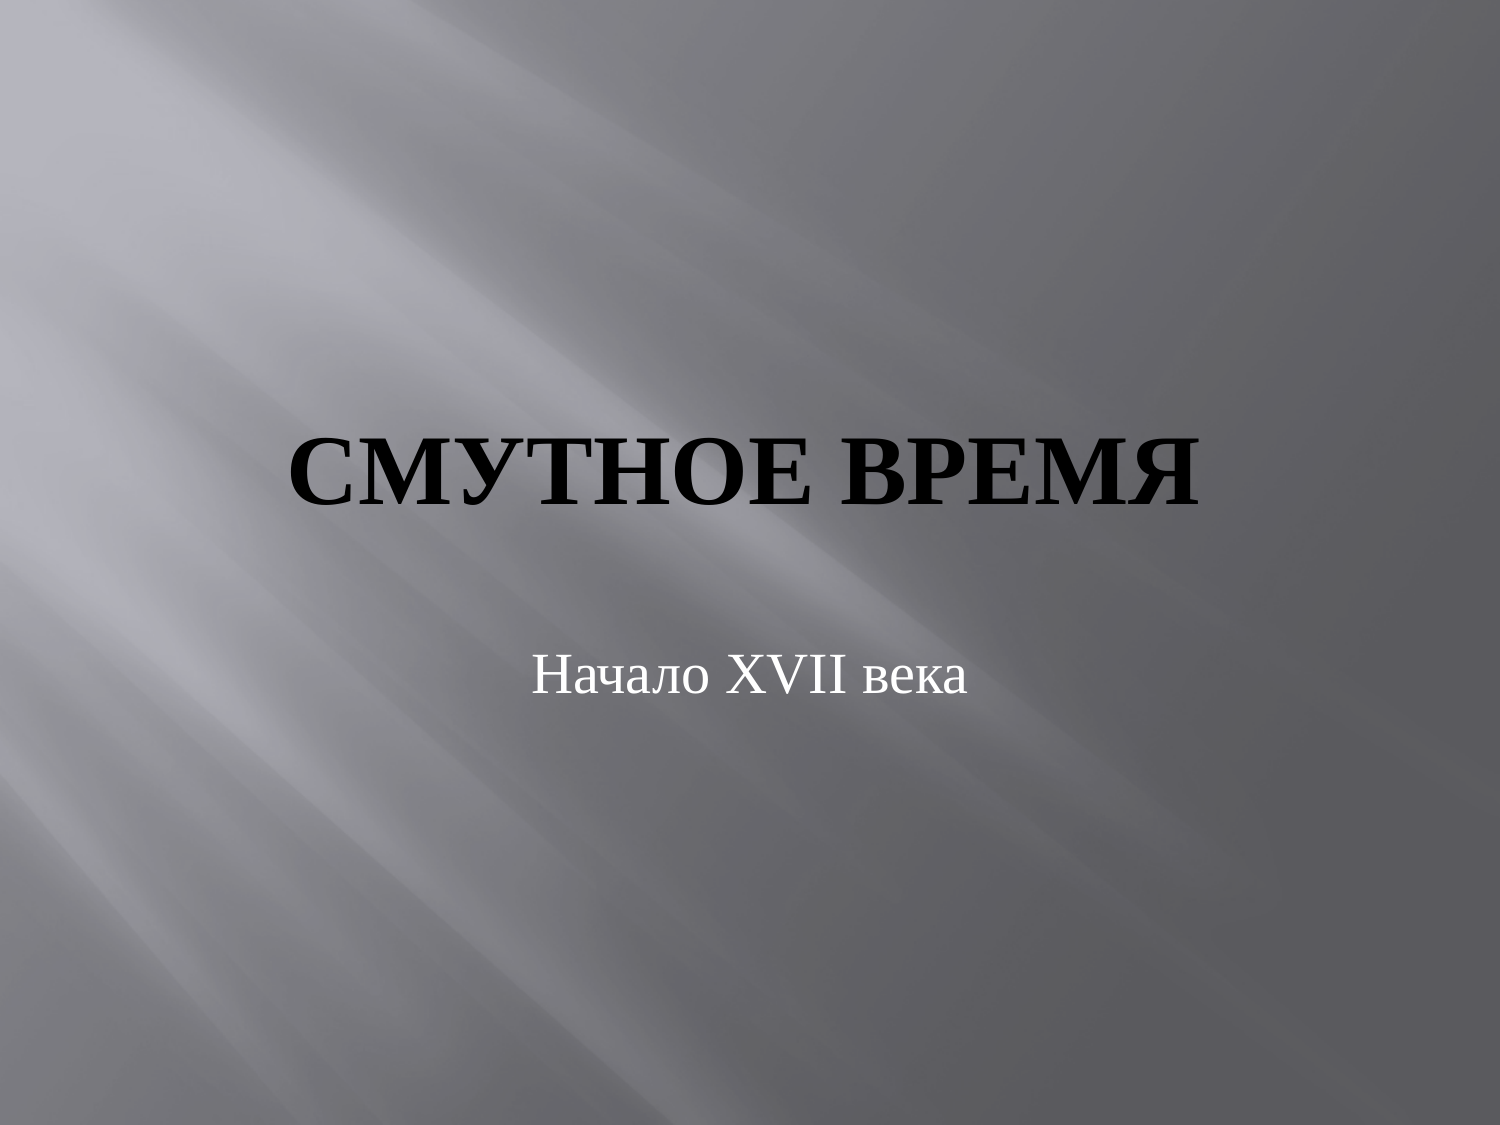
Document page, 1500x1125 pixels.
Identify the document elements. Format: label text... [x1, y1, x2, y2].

title Смутное время [69, 224, 1420, 525]
subtitle Начало XVII века [225, 546, 1275, 834]
